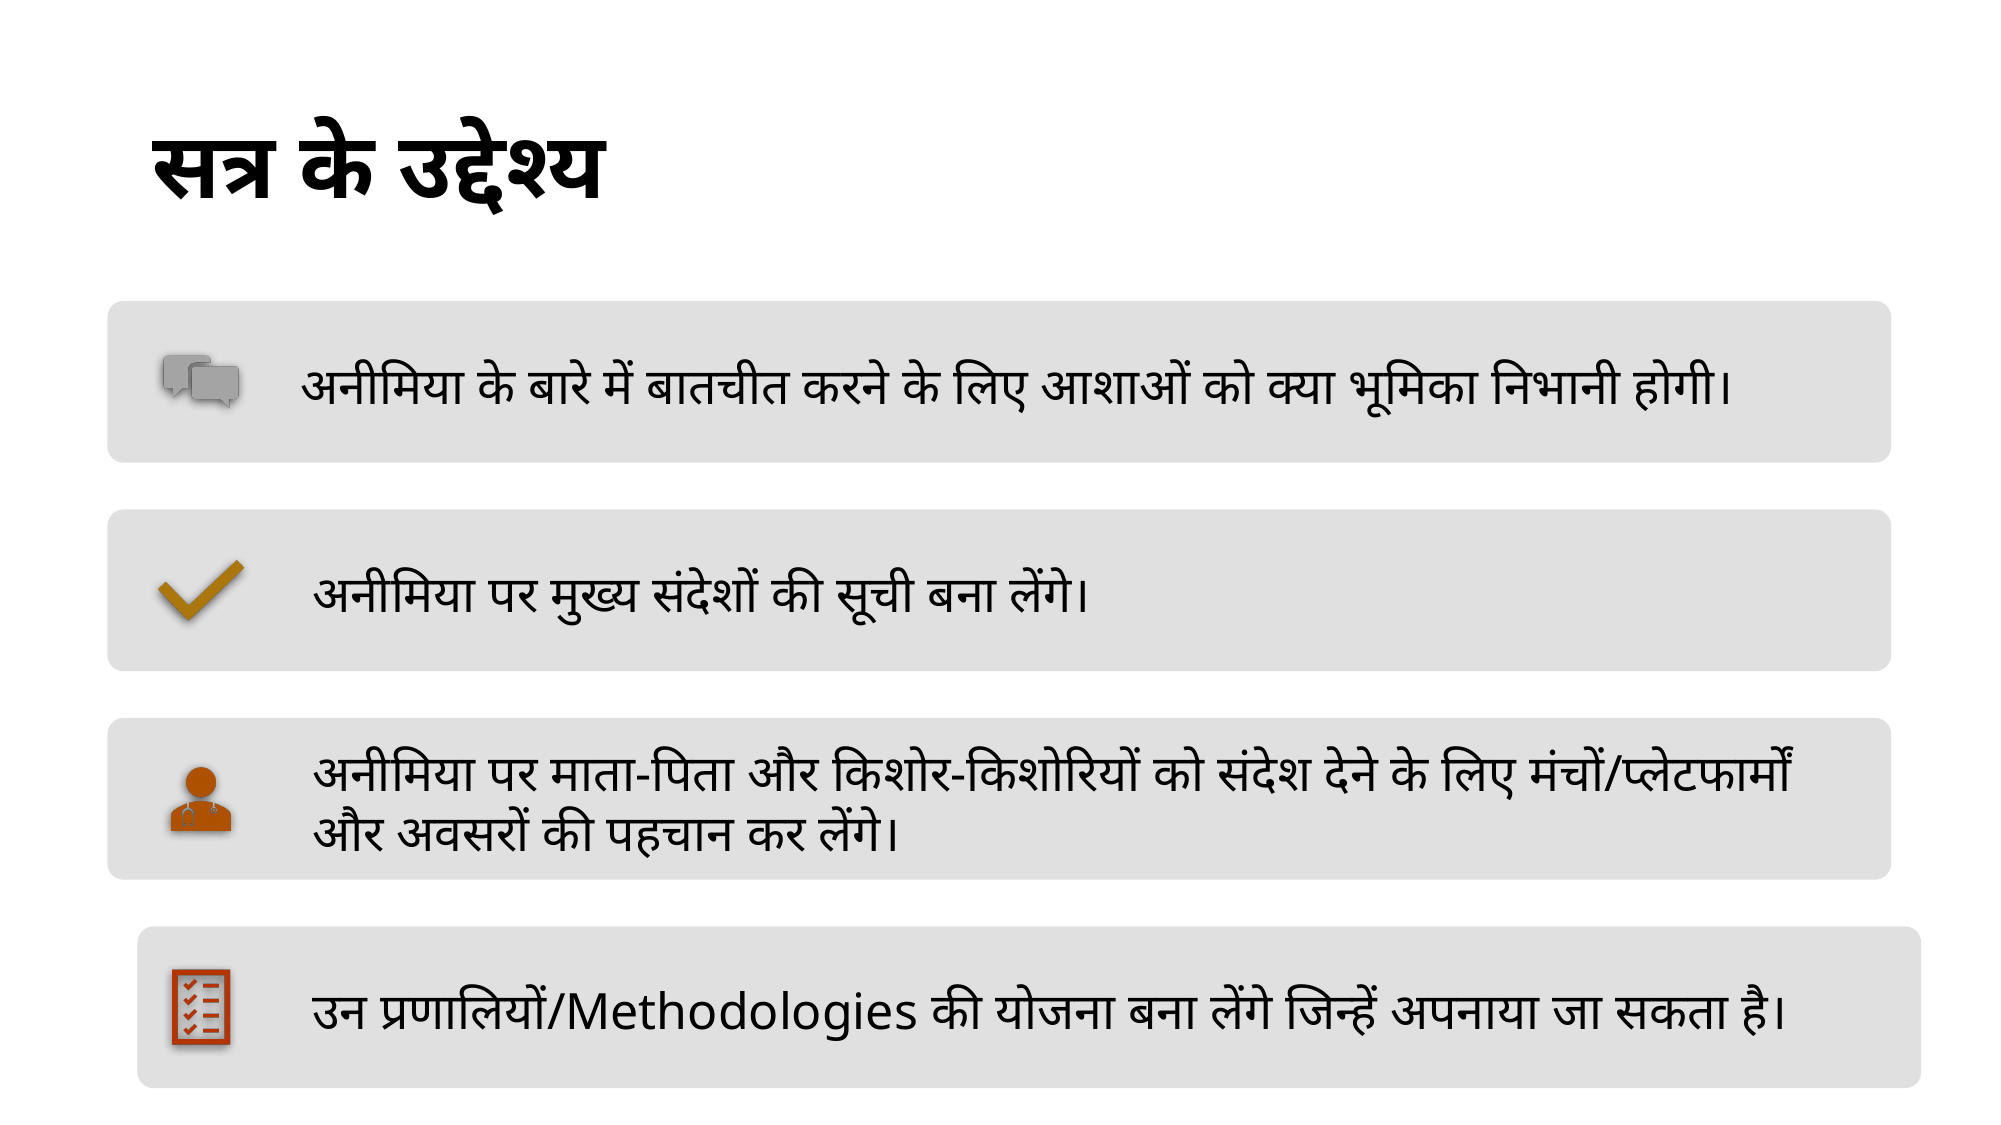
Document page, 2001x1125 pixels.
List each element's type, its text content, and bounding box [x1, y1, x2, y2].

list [137, 299, 1922, 1095]
title सत्र के उद्देश्य [137, 59, 1863, 278]
